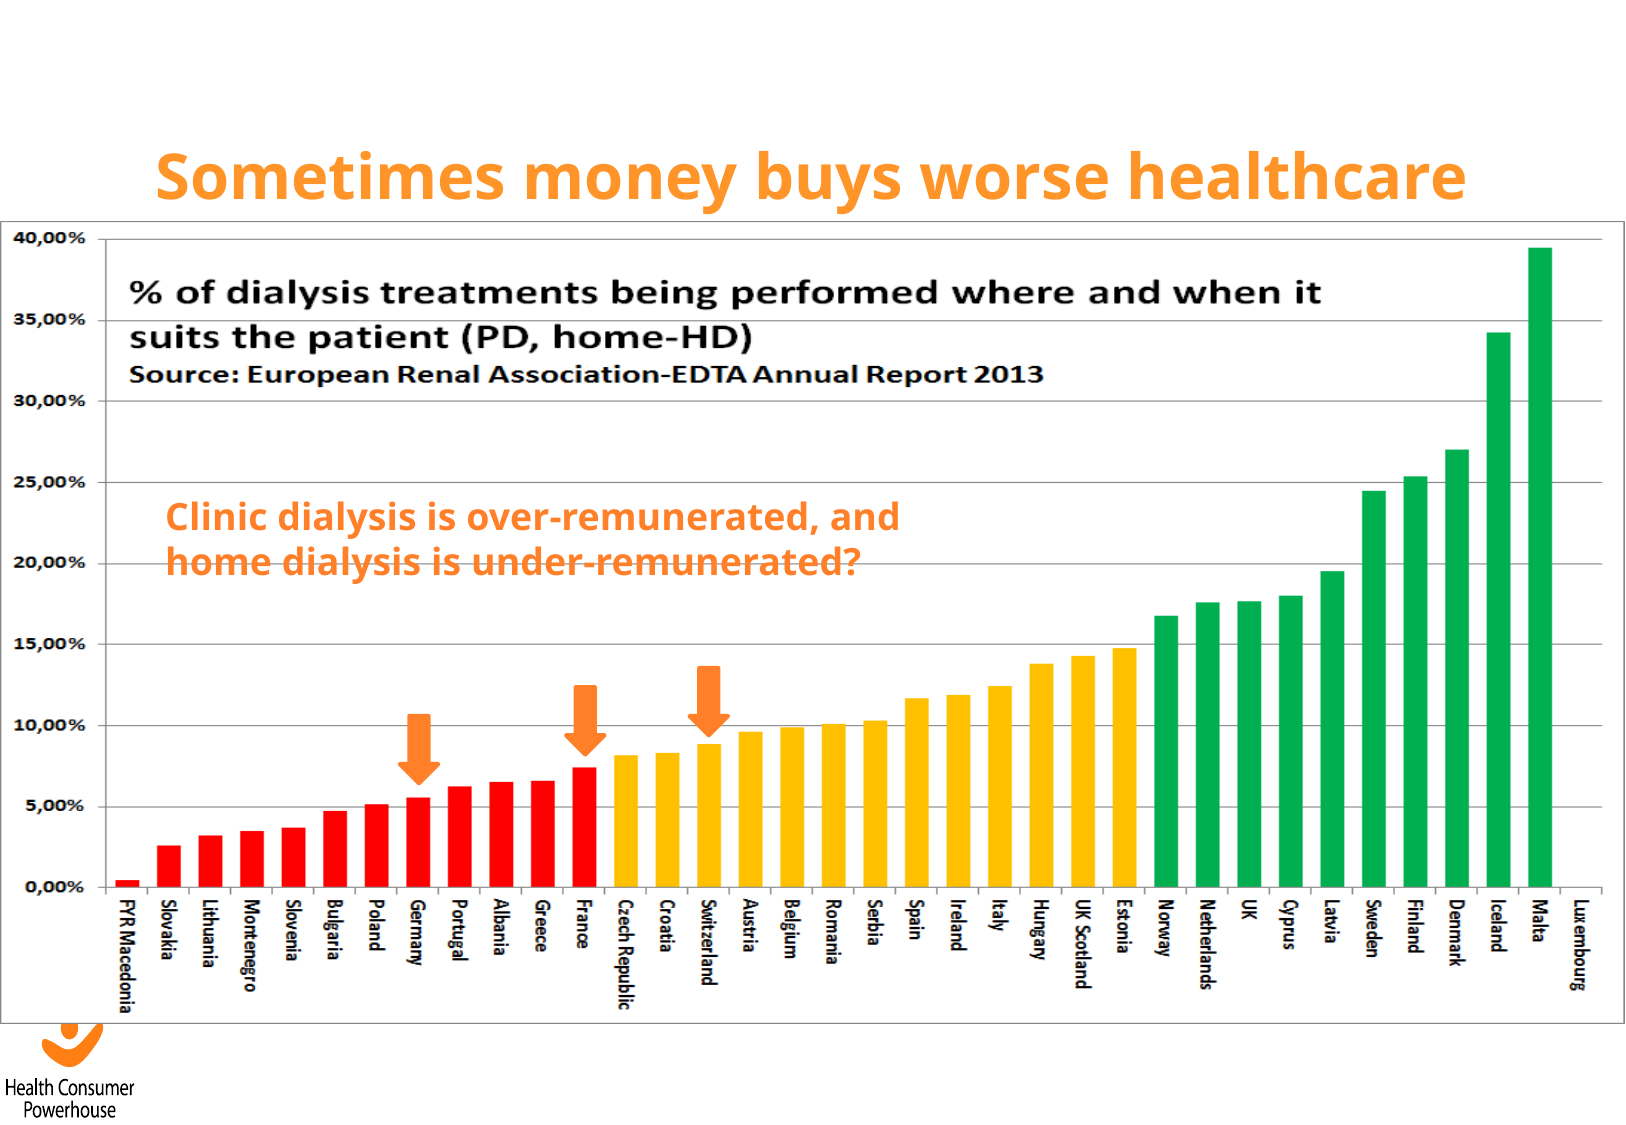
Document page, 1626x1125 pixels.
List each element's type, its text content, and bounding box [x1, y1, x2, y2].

title Sometimes money buys worse healthcare [80, 111, 1544, 218]
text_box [0, 221, 1625, 1024]
